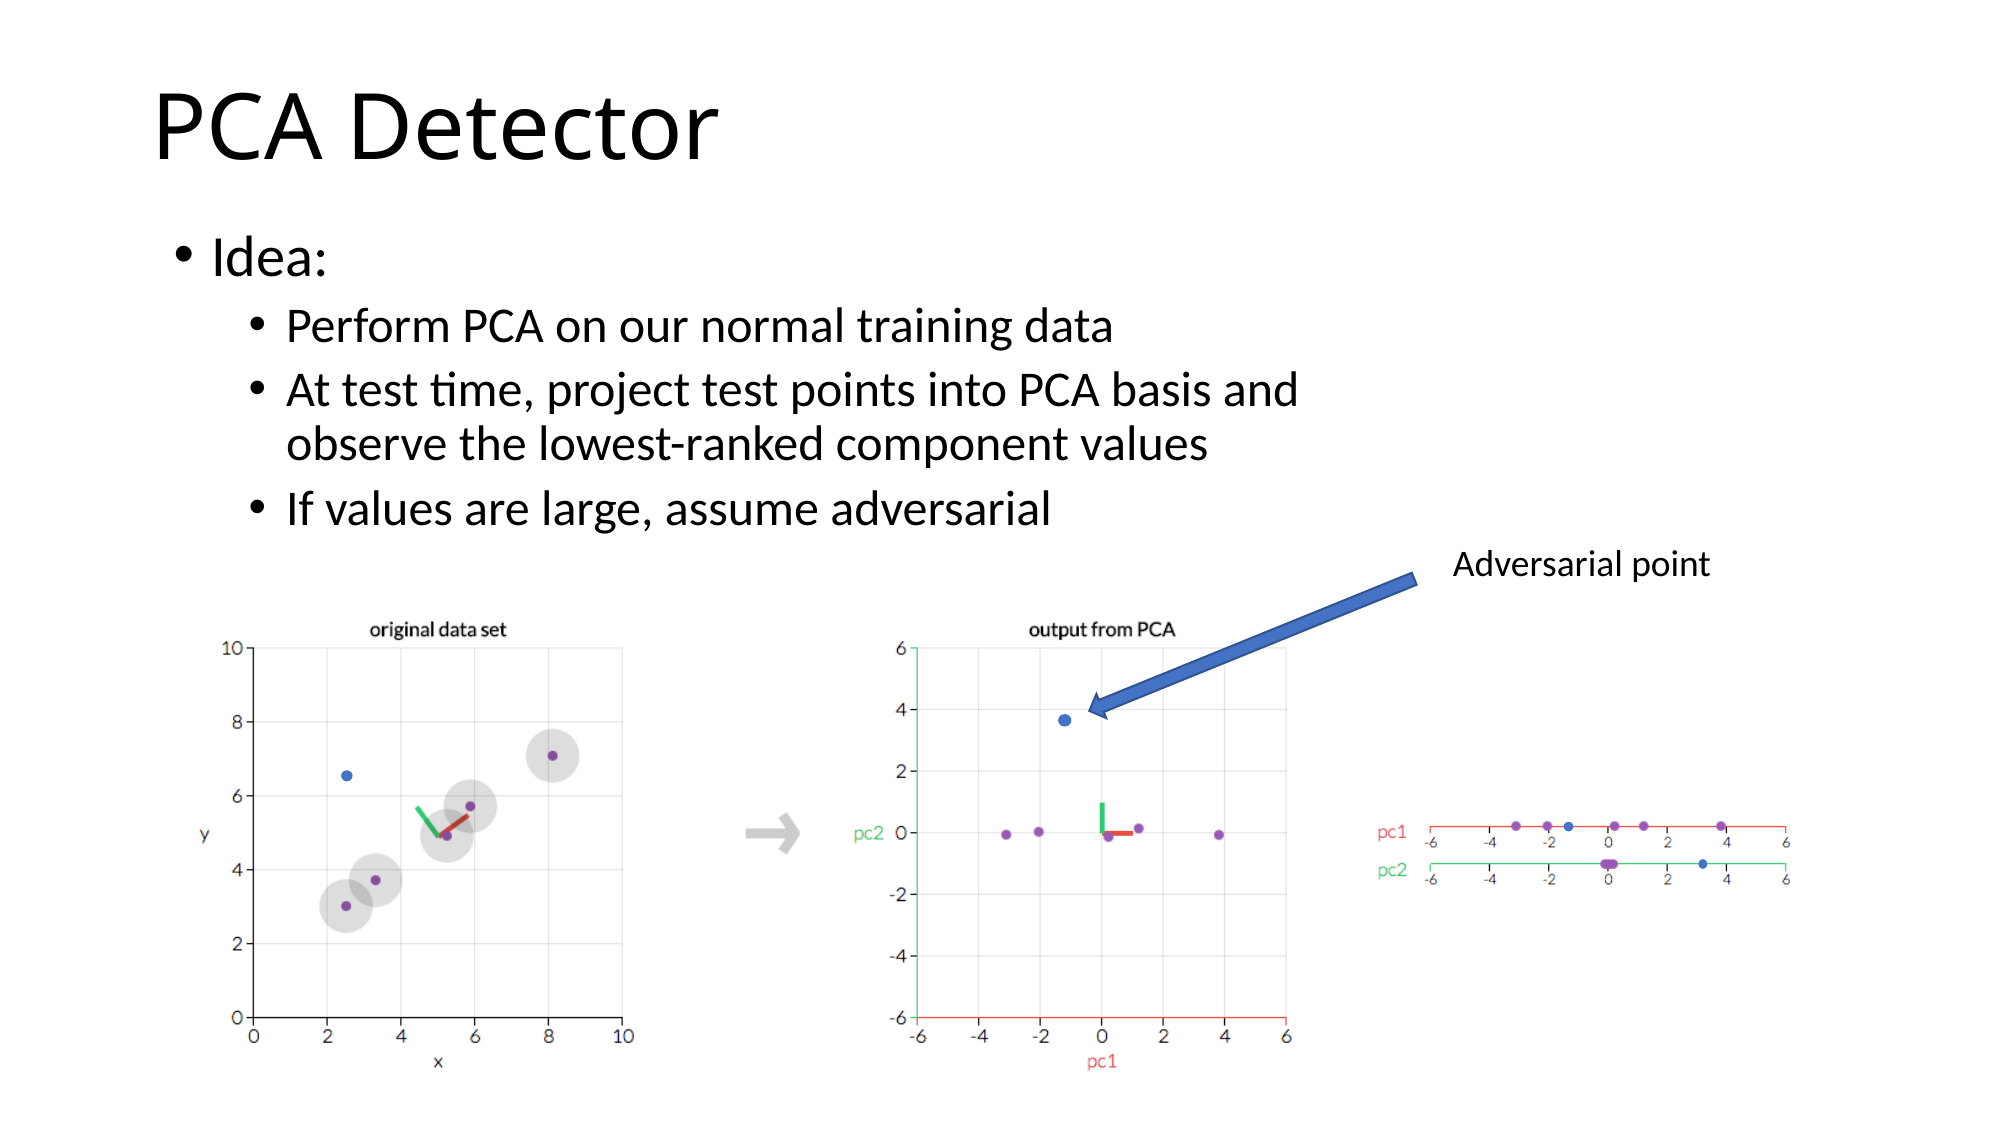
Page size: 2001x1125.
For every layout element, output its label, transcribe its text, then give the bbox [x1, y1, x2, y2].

text_box Idea: Perform PCA on our normal training data At test time, project test points into PCA basis and observe the lowest-ranked component values If values are large, assume adversarial [158, 218, 1330, 592]
text_box [1361, 571, 1418, 592]
title PCA Detector [136, 21, 1330, 239]
picture [108, 592, 1842, 1091]
text_box Adversarial point [1438, 531, 1810, 592]
